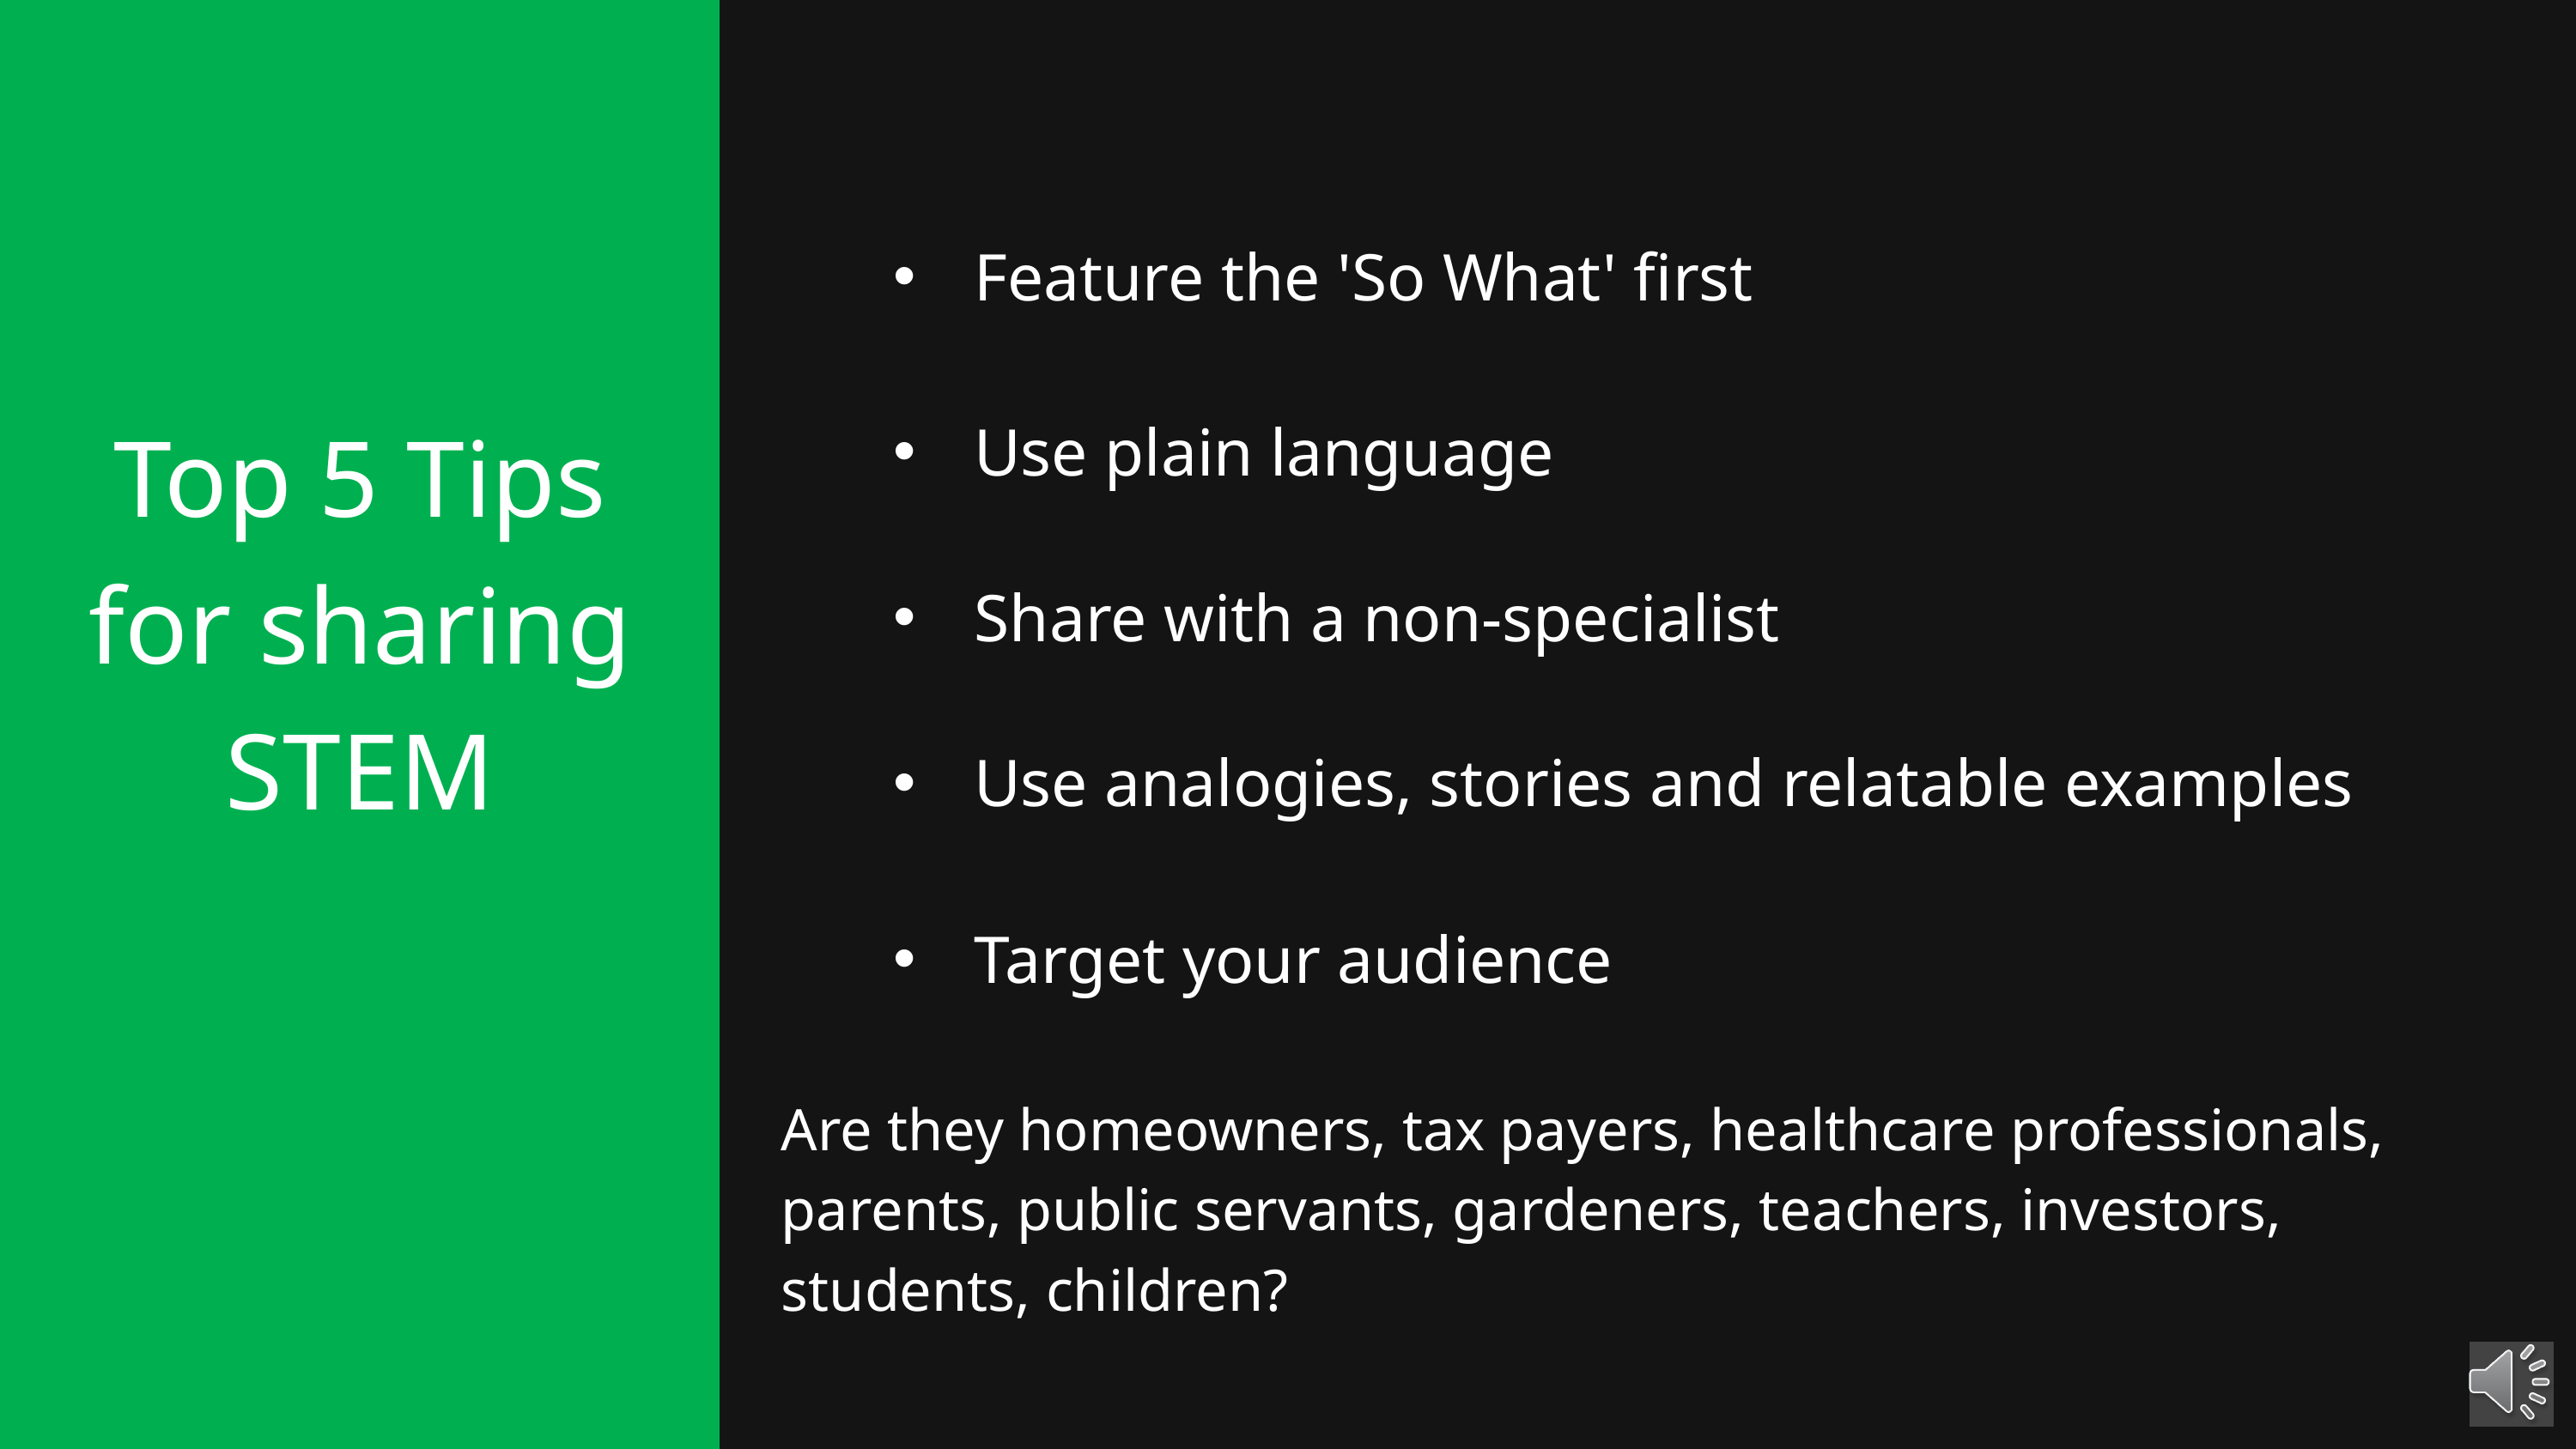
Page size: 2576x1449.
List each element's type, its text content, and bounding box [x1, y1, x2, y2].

text_box Share with a non-specialist [893, 564, 2576, 655]
text_box Use plain language [893, 398, 2541, 489]
text_box Are they homeowners, tax payers, healthcare professionals, parents, public servants, gardeners, teachers, investors, students, children? [781, 1082, 2541, 1403]
text_box Target your audience [893, 906, 1842, 997]
text_box Use analogies, stories and relatable examples [893, 730, 2576, 820]
text_box Feature the 'So What' first [893, 223, 2576, 314]
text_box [0, 0, 720, 1449]
picture [2468, 1341, 2555, 1428]
